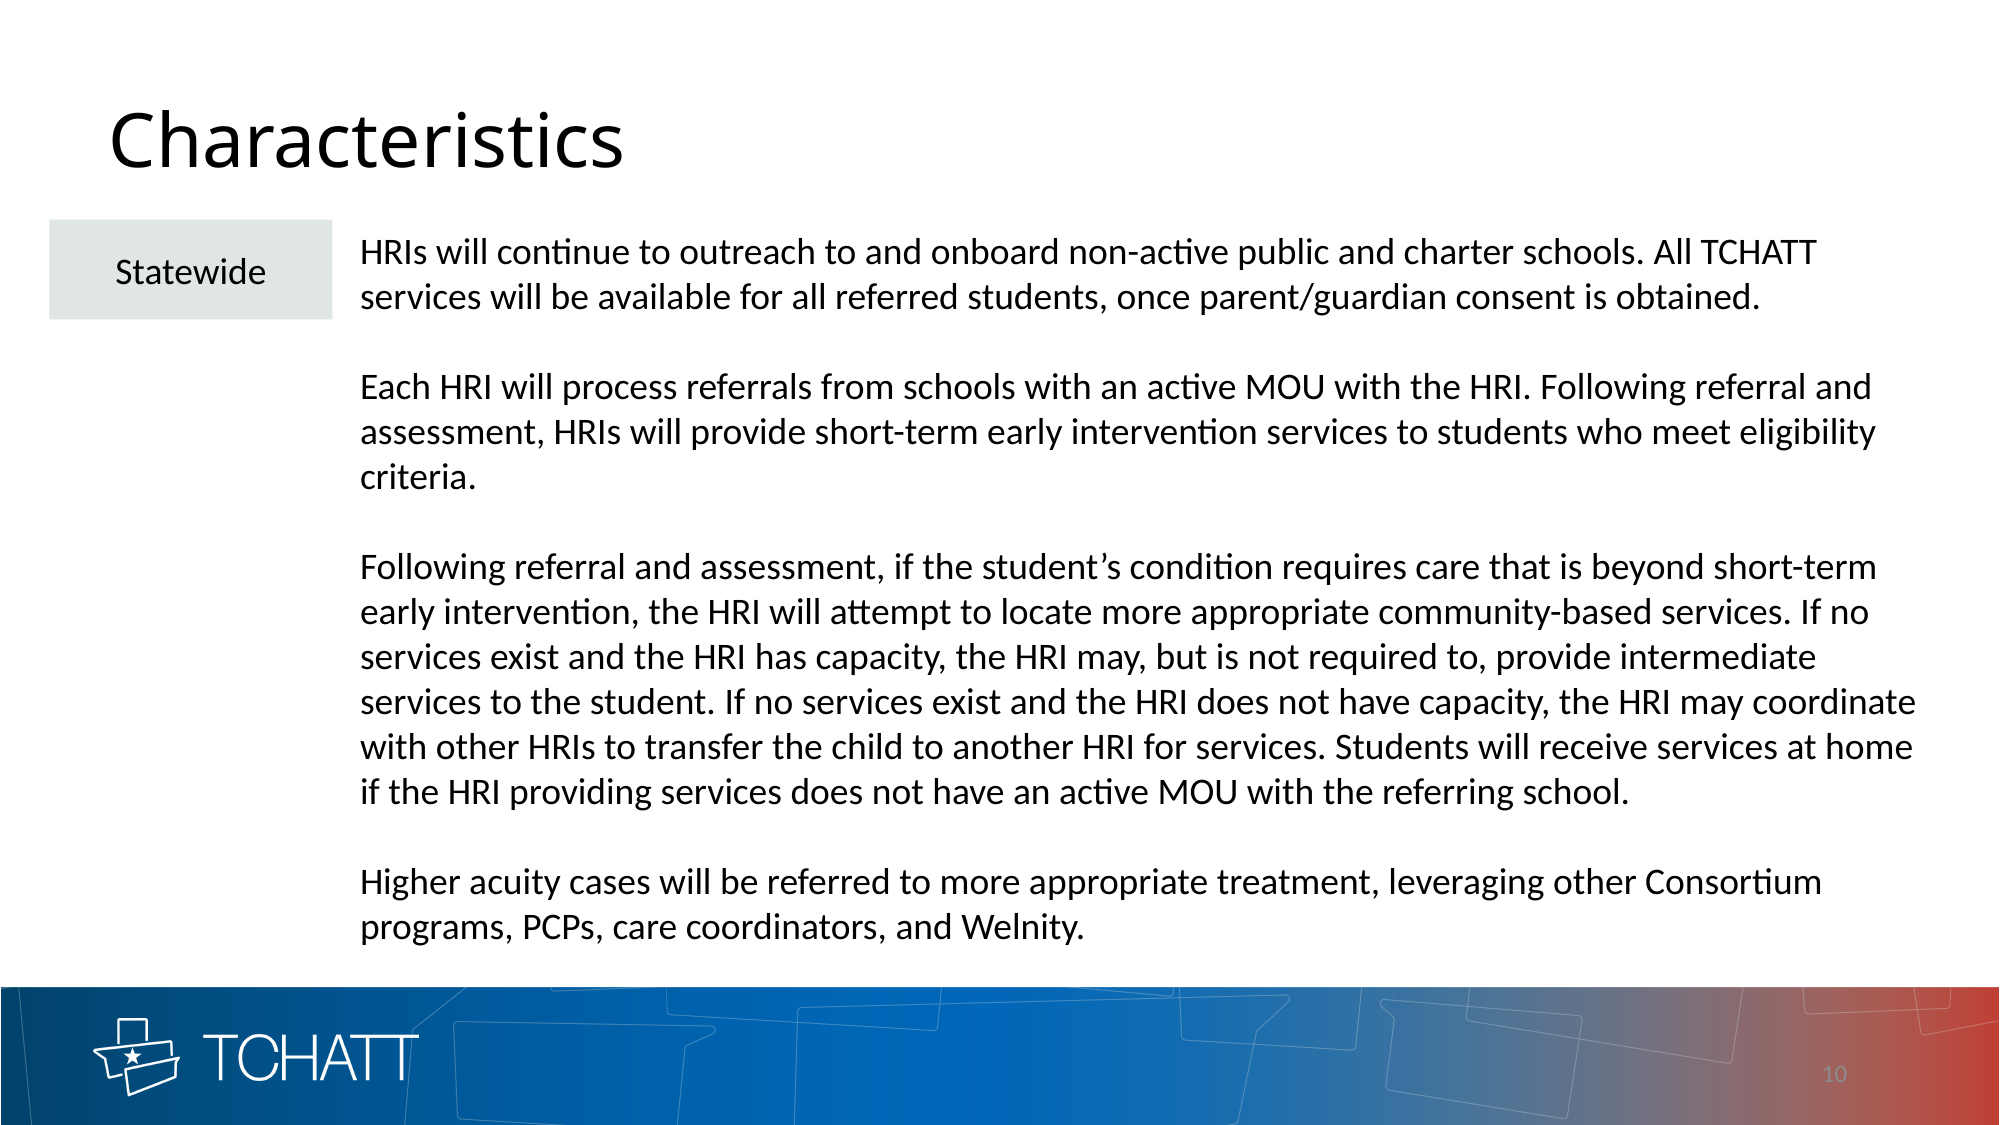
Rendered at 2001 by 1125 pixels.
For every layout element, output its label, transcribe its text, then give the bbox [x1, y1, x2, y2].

picture [1, 0, 1999, 1125]
text_box HRIs will continue to outreach to and onboard non-active public and charter schools. All TCHATT services will be available for all referred students, once parent/guardian consent is obtained. Each HRI will process referrals from schools with an active MOU with the HRI. Following referral and assessment, HRIs will provide short-term early intervention services to students who meet eligibility criteria. Following referral and assessment, if the student’s condition requires care that is beyond short-term early intervention, the HRI will attempt to locate more appropriate community-based services. If no services exist and the HRI has capacity, the HRI may, but is not required to, provide intermediate services to the student. If no services exist and the HRI does not have capacity, the HRI may coordinate with other HRIs to transfer the child to another HRI for services. Students will receive services at home if the HRI providing services does not have an active MOU with the referring school. Higher acuity cases will be referred to more appropriate treatment, leveraging other Consortium programs, PCPs, care coordinators, and Welnity. [345, 219, 1951, 955]
title Characteristics [93, 72, 1907, 214]
text_box Statewide [48, 219, 333, 321]
slide_number 10 [1412, 1042, 1863, 1103]
